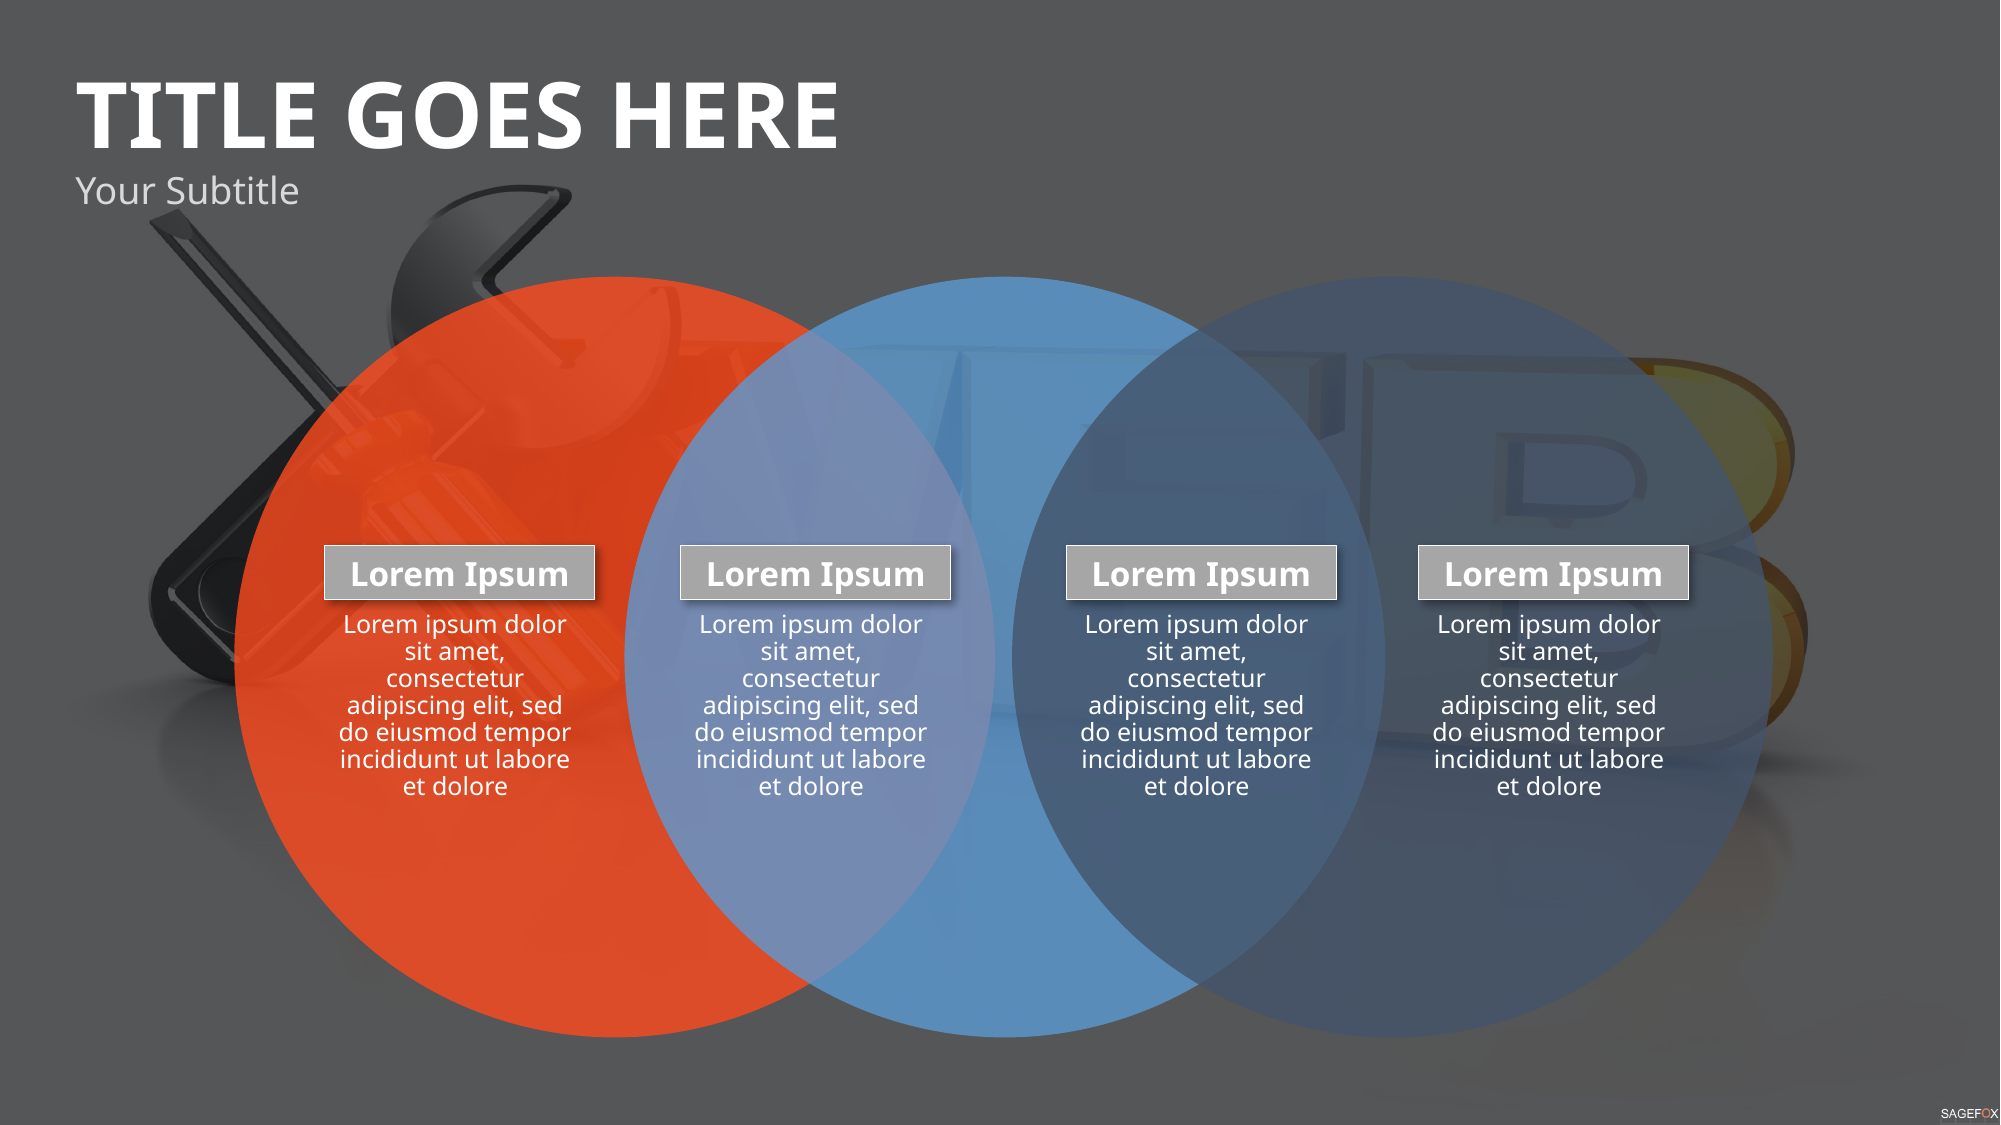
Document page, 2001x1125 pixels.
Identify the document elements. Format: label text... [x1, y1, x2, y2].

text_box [320, 544, 595, 785]
picture [1940, 0, 2001, 1125]
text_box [1414, 544, 1689, 785]
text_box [1061, 544, 1337, 785]
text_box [676, 544, 951, 785]
text_box [1011, 275, 1774, 1039]
text_box [233, 275, 810, 1039]
text_box [623, 275, 1198, 1039]
text_box TITLE GOES HERE Your Subtitle [60, 49, 1036, 220]
